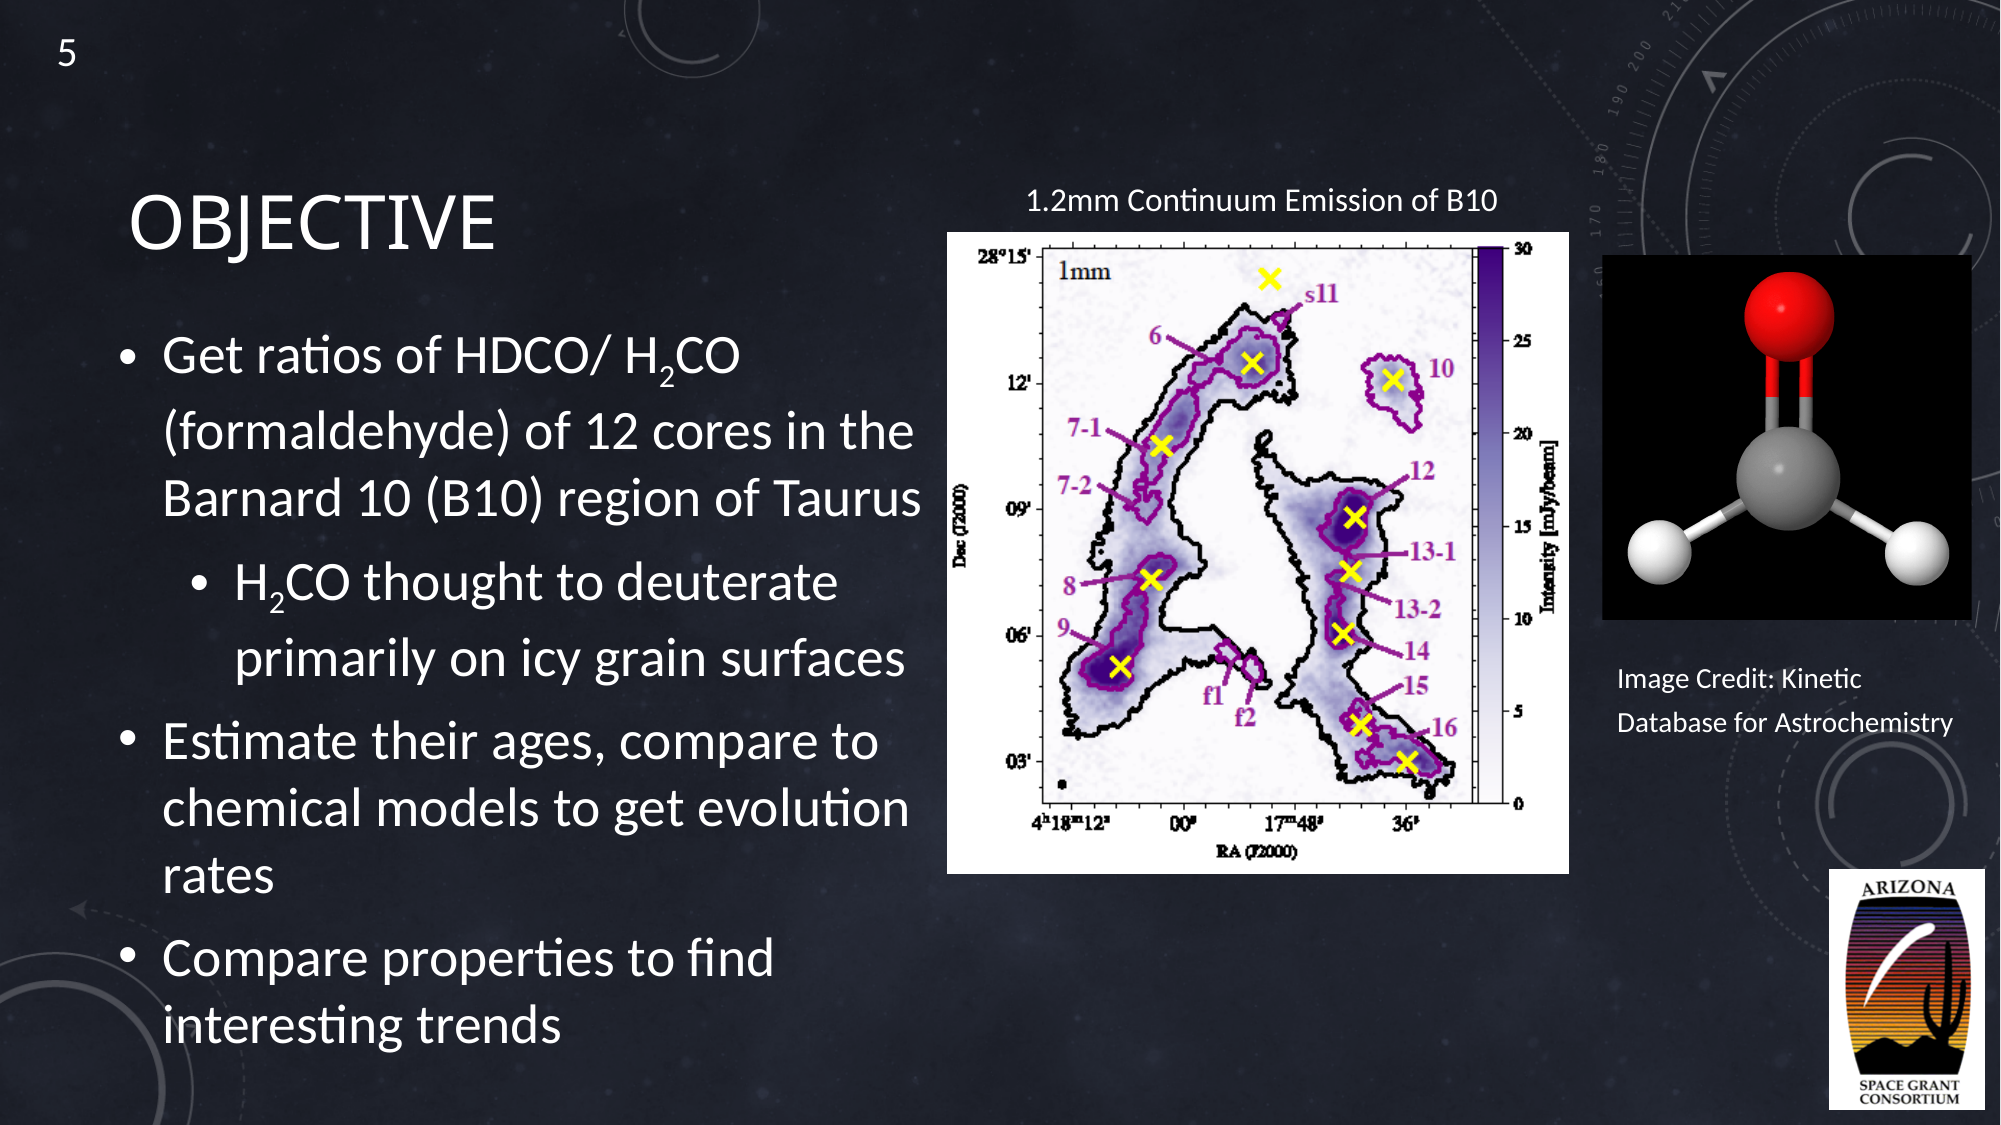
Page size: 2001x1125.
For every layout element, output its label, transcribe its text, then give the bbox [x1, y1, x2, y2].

title Objective [112, 99, 1775, 339]
text_box 1.2mm Continuum Emission of B10 [1010, 170, 1534, 231]
list Get ratios of HDCO/ H2CO (formaldehyde) of 12 cores in the Barnard 10 (B10) region of Taurus H2CO thought to deuterate primarily on icy grain surfaces Estimate their ages, compare to chemical models to get evolution rates Compare properties to find interesting trends [103, 310, 944, 1090]
picture [0, 0, 2000, 1125]
slide_number 5 [22, 19, 113, 81]
text_box Image Credit: Kinetic Database for Astrochemistry [1602, 652, 1989, 747]
